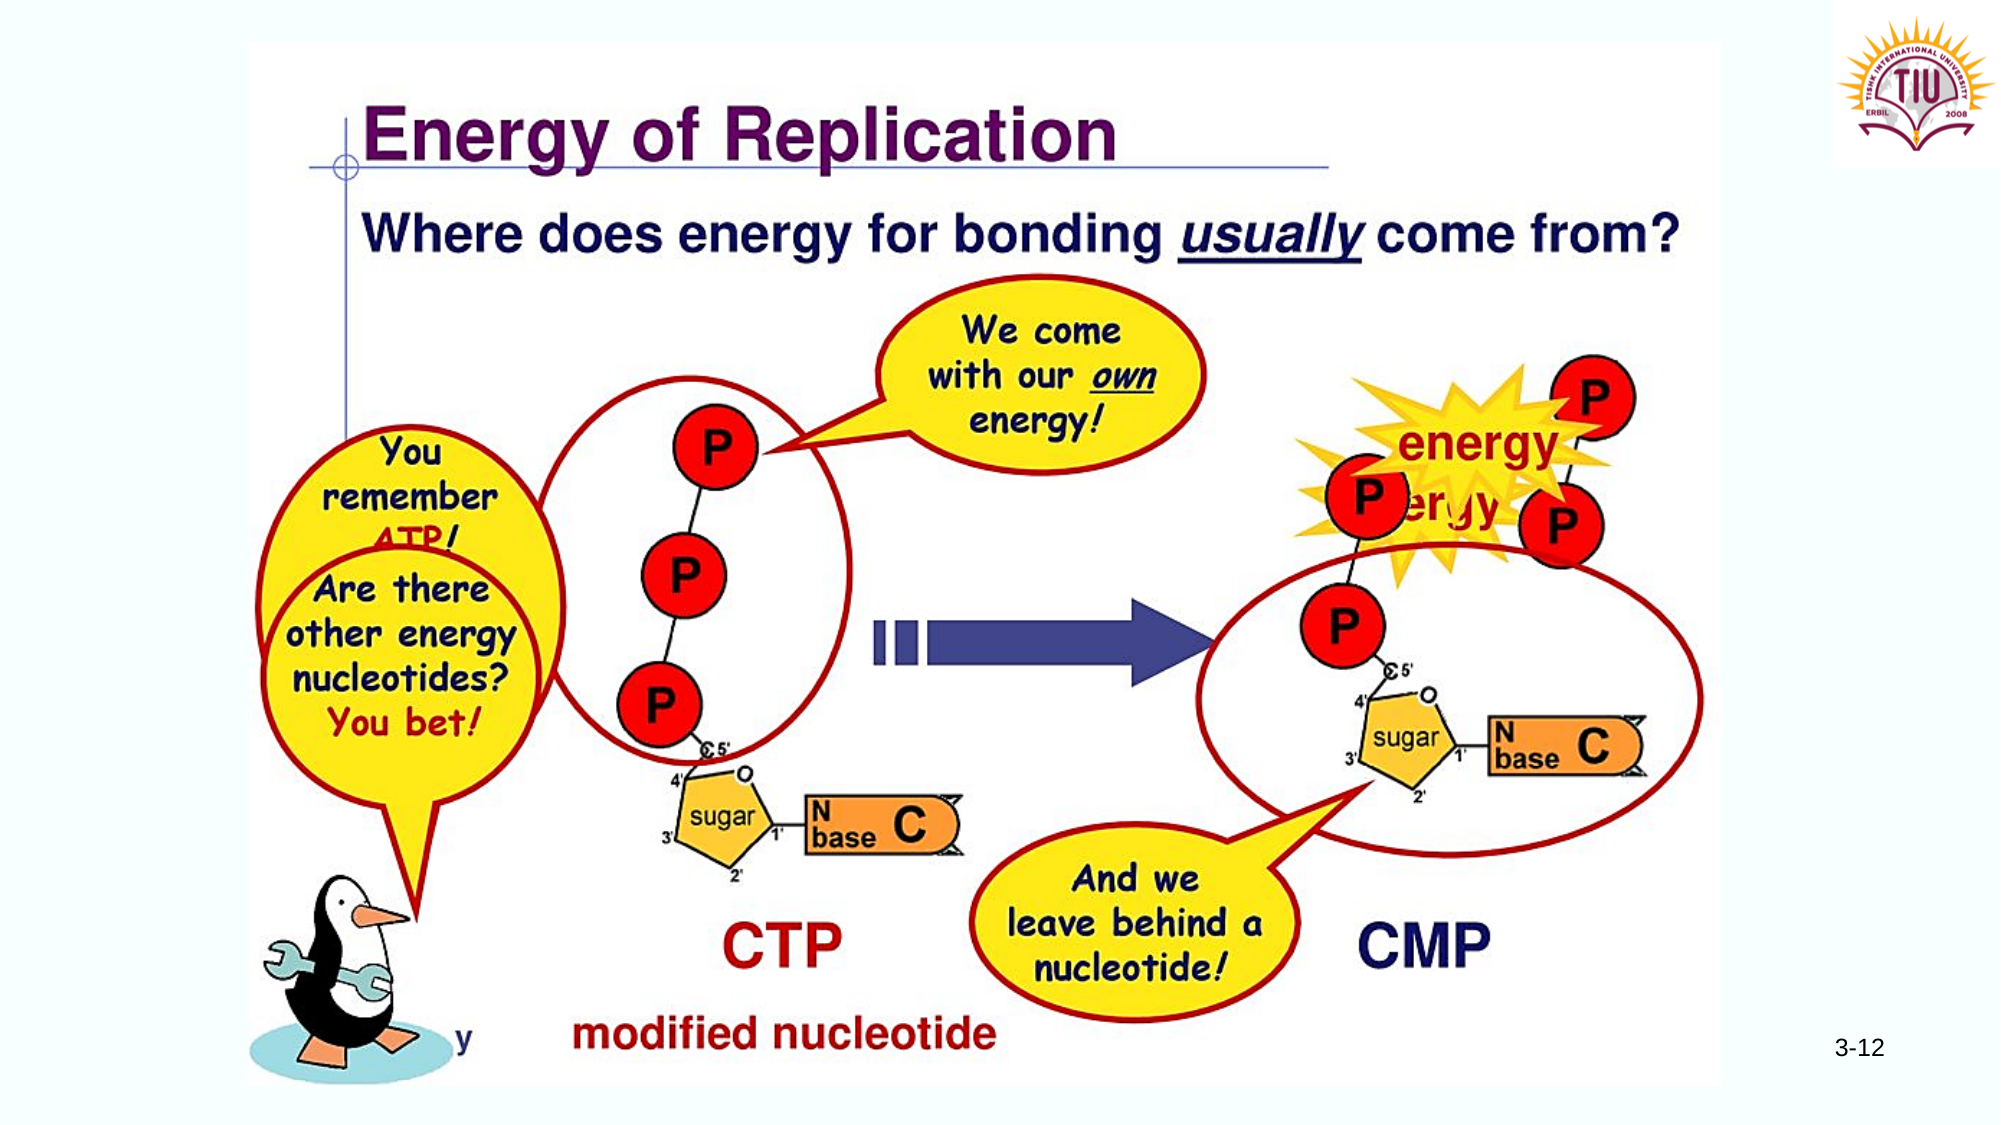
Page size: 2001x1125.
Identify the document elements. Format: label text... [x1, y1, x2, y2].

slide_number 3-12 [1433, 1024, 1900, 1103]
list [248, 42, 1722, 1086]
picture [1832, 0, 2000, 168]
